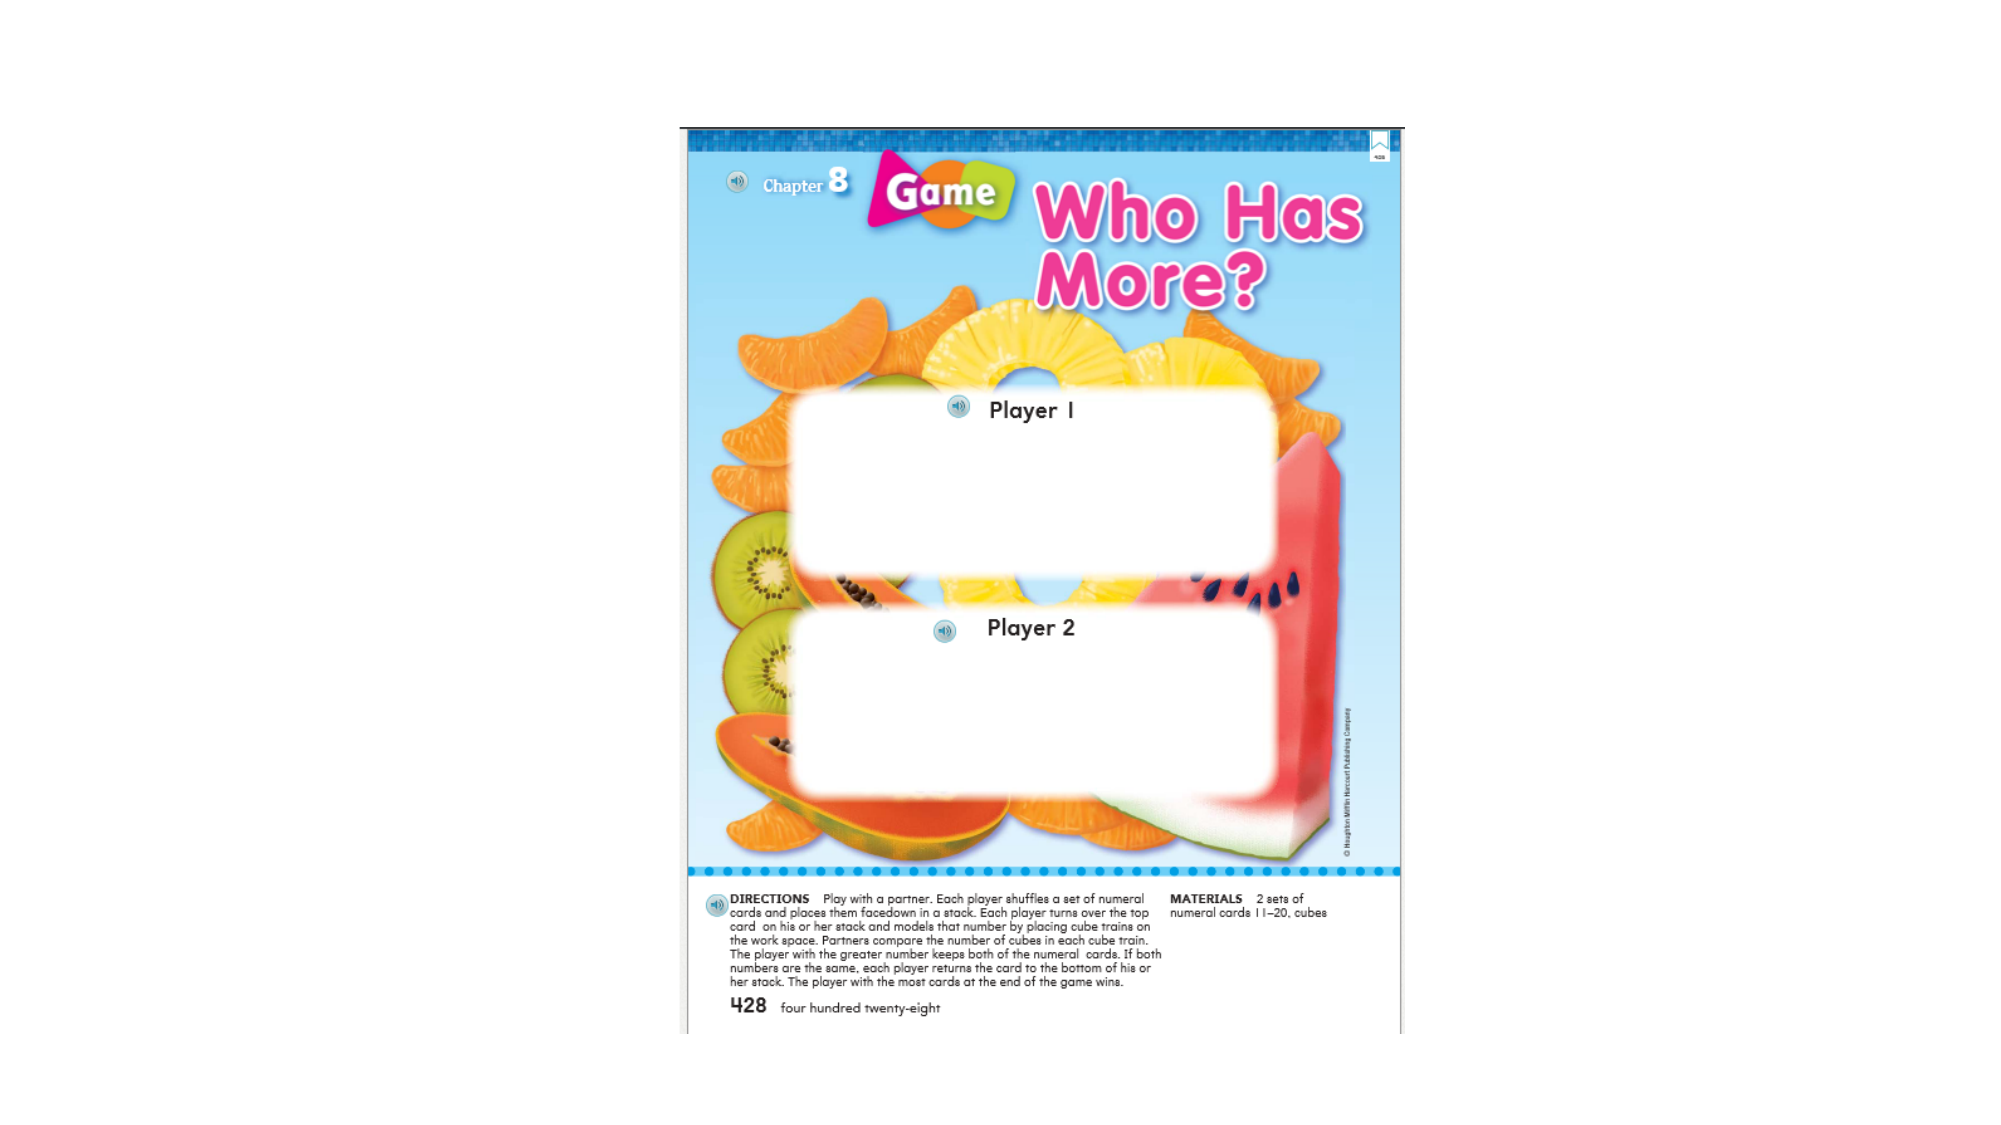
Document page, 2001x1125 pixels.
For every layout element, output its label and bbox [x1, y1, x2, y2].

picture [679, 127, 1405, 1034]
